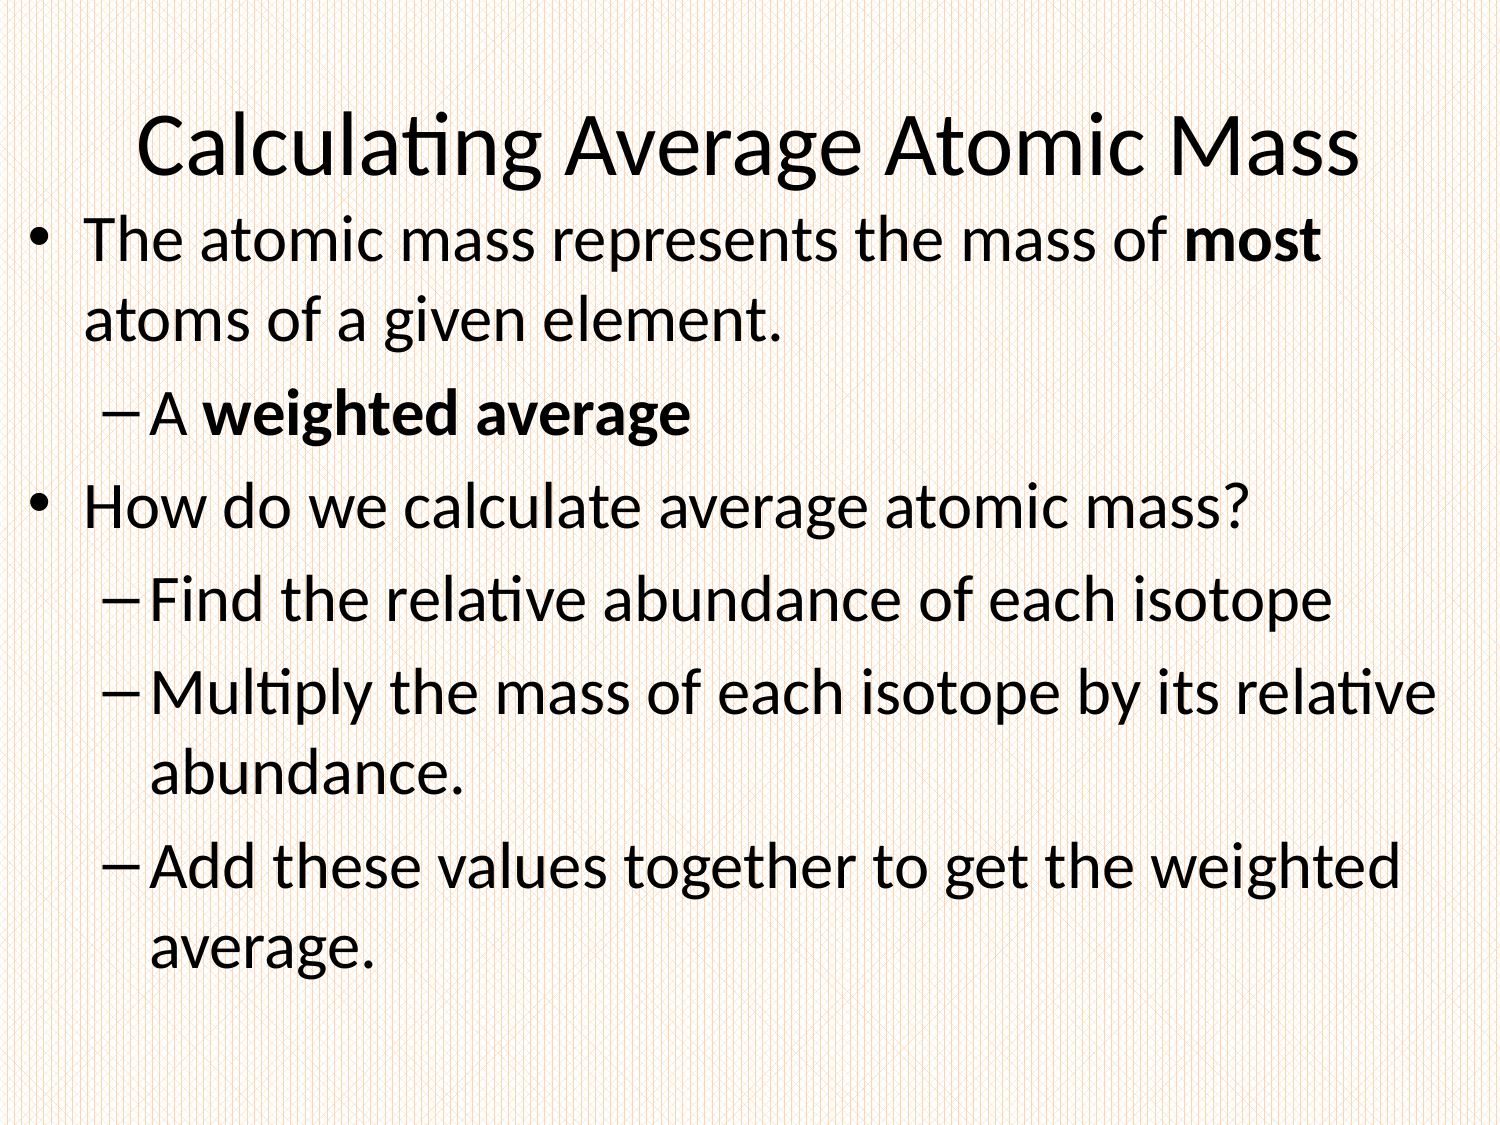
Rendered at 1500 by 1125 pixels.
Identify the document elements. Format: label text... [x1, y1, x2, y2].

list The atomic mass represents the mass of most atoms of a given element. A weighted average How do we calculate average atomic mass? Find the relative abundance of each isotope Multiply the mass of each isotope by its relative abundance. Add these values together to get the weighted average. [12, 187, 1475, 1088]
title Calculating Average Atomic Mass [75, 45, 1425, 187]
